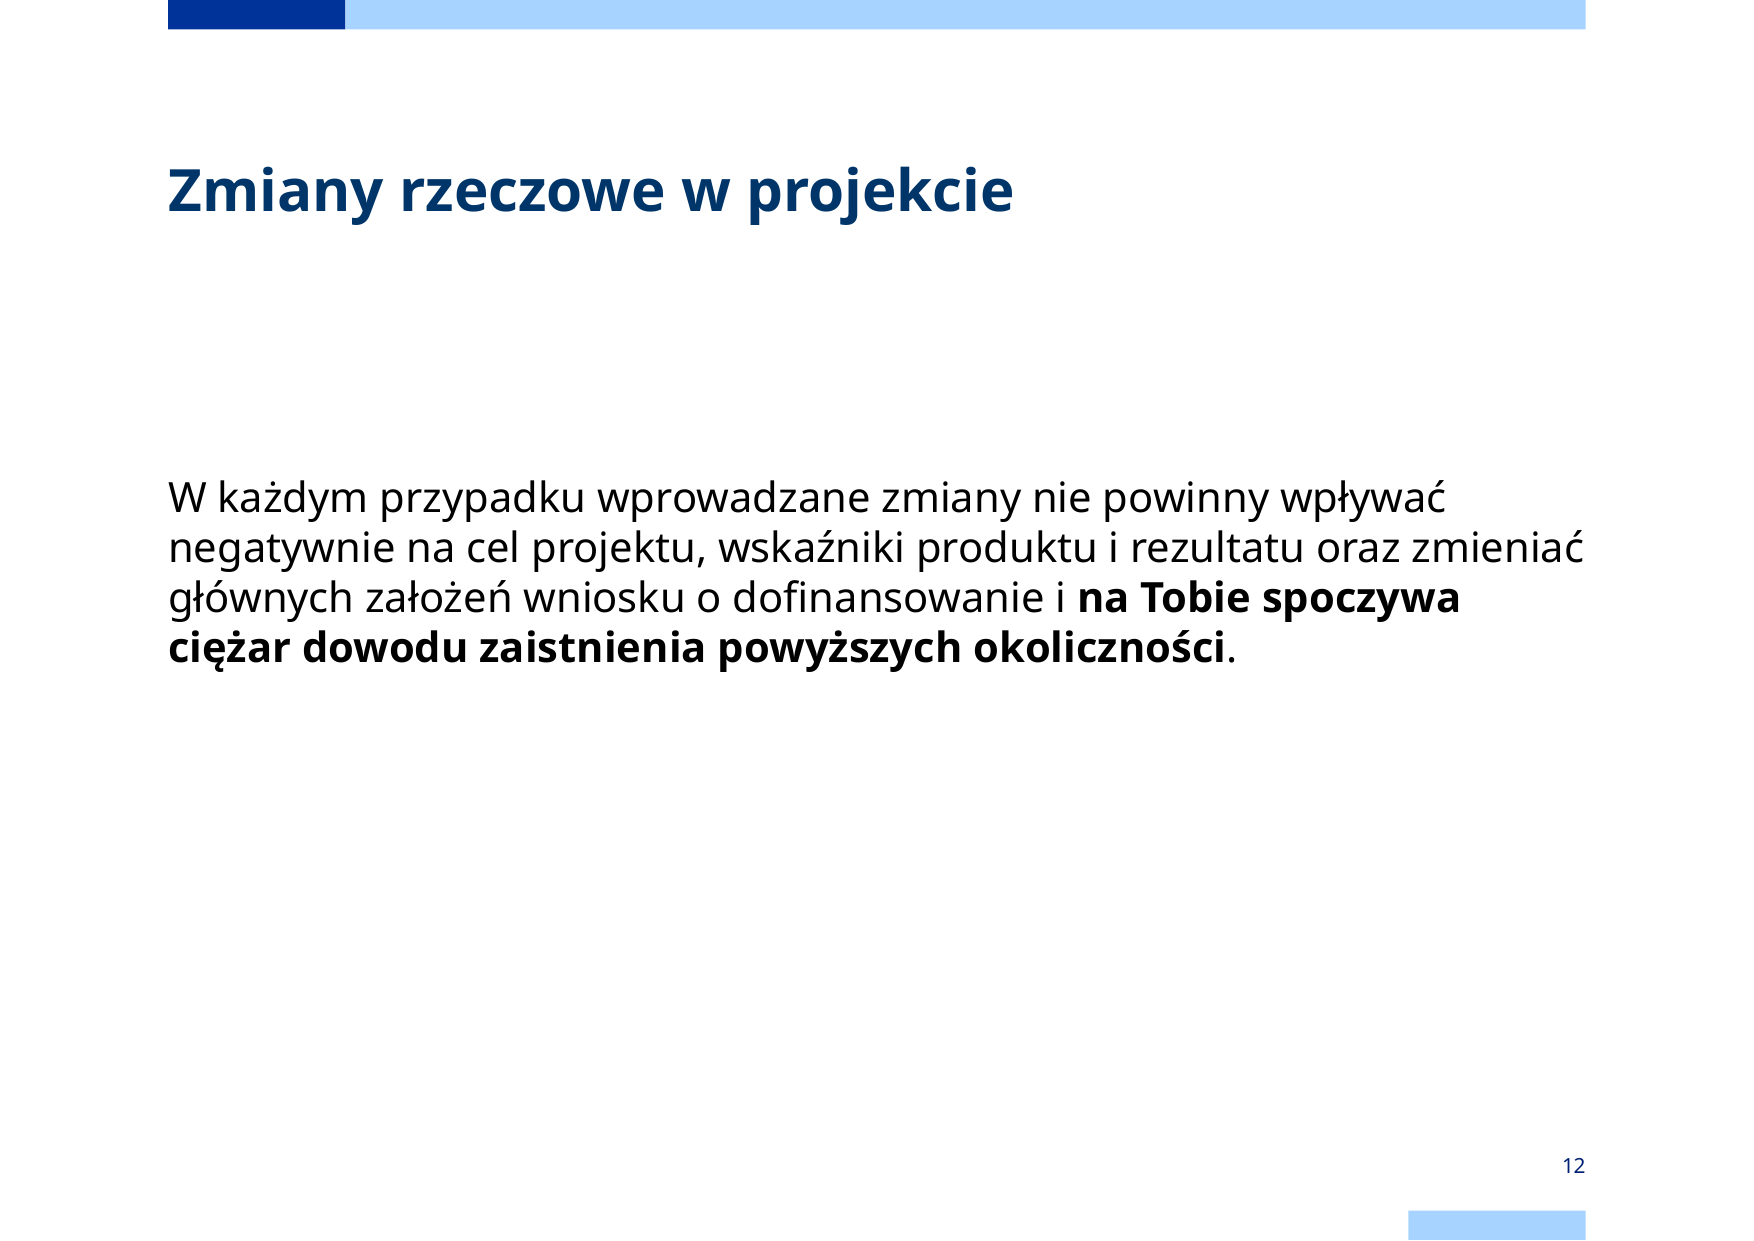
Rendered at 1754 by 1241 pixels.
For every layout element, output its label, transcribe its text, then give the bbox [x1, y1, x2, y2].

title Zmiany rzeczowe w projekcie [168, 147, 1586, 324]
list W każdym przypadku wprowadzane zmiany nie powinny wpływać negatywnie na cel projektu, wskaźniki produktu i rezultatu oraz zmieniać głównych założeń wniosku o dofinansowanie i na Tobie spoczywa ciężar dowodu zaistnienia powyższych okoliczności. [168, 324, 1586, 1093]
slide_number 12 [1408, 1151, 1586, 1182]
